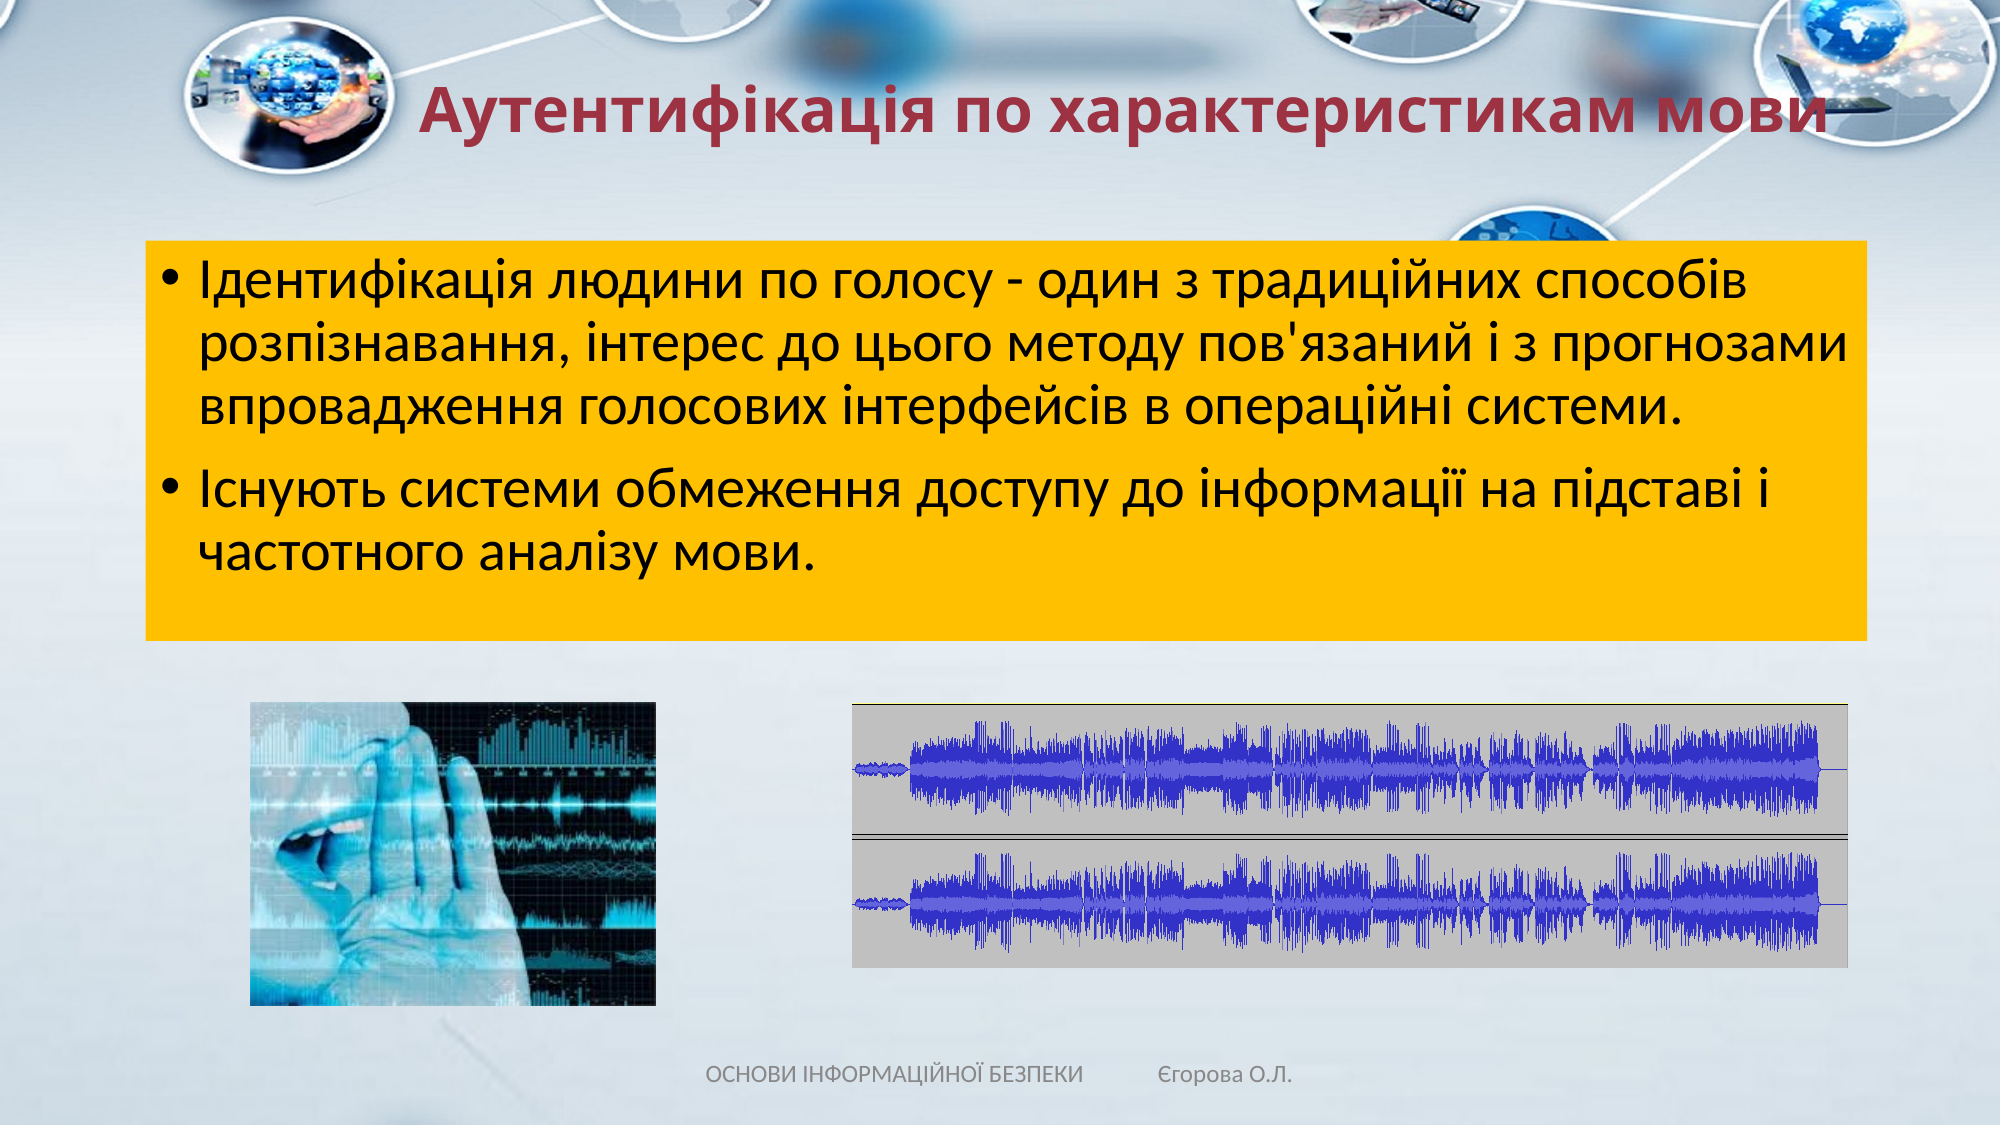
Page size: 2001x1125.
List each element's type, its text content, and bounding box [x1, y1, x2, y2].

list Ідентифікація людини по голосу - один з традиційних способів розпізнавання, інтерес до цього методу пов'язаний і з прогнозами впровадження голосових інтерфейсів в операційні системи. Існують системи обмеження доступу до інформації на підставі і частотного аналізу мови. [145, 240, 1868, 641]
footer ОСНОВИ ІНФОРМАЦІЙНОЇ БЕЗПЕКИ Єгорова О.Л. [662, 1042, 1338, 1103]
title Аутентифікація по характеристикам мови [404, 0, 1861, 164]
picture [0, 0, 2000, 1125]
